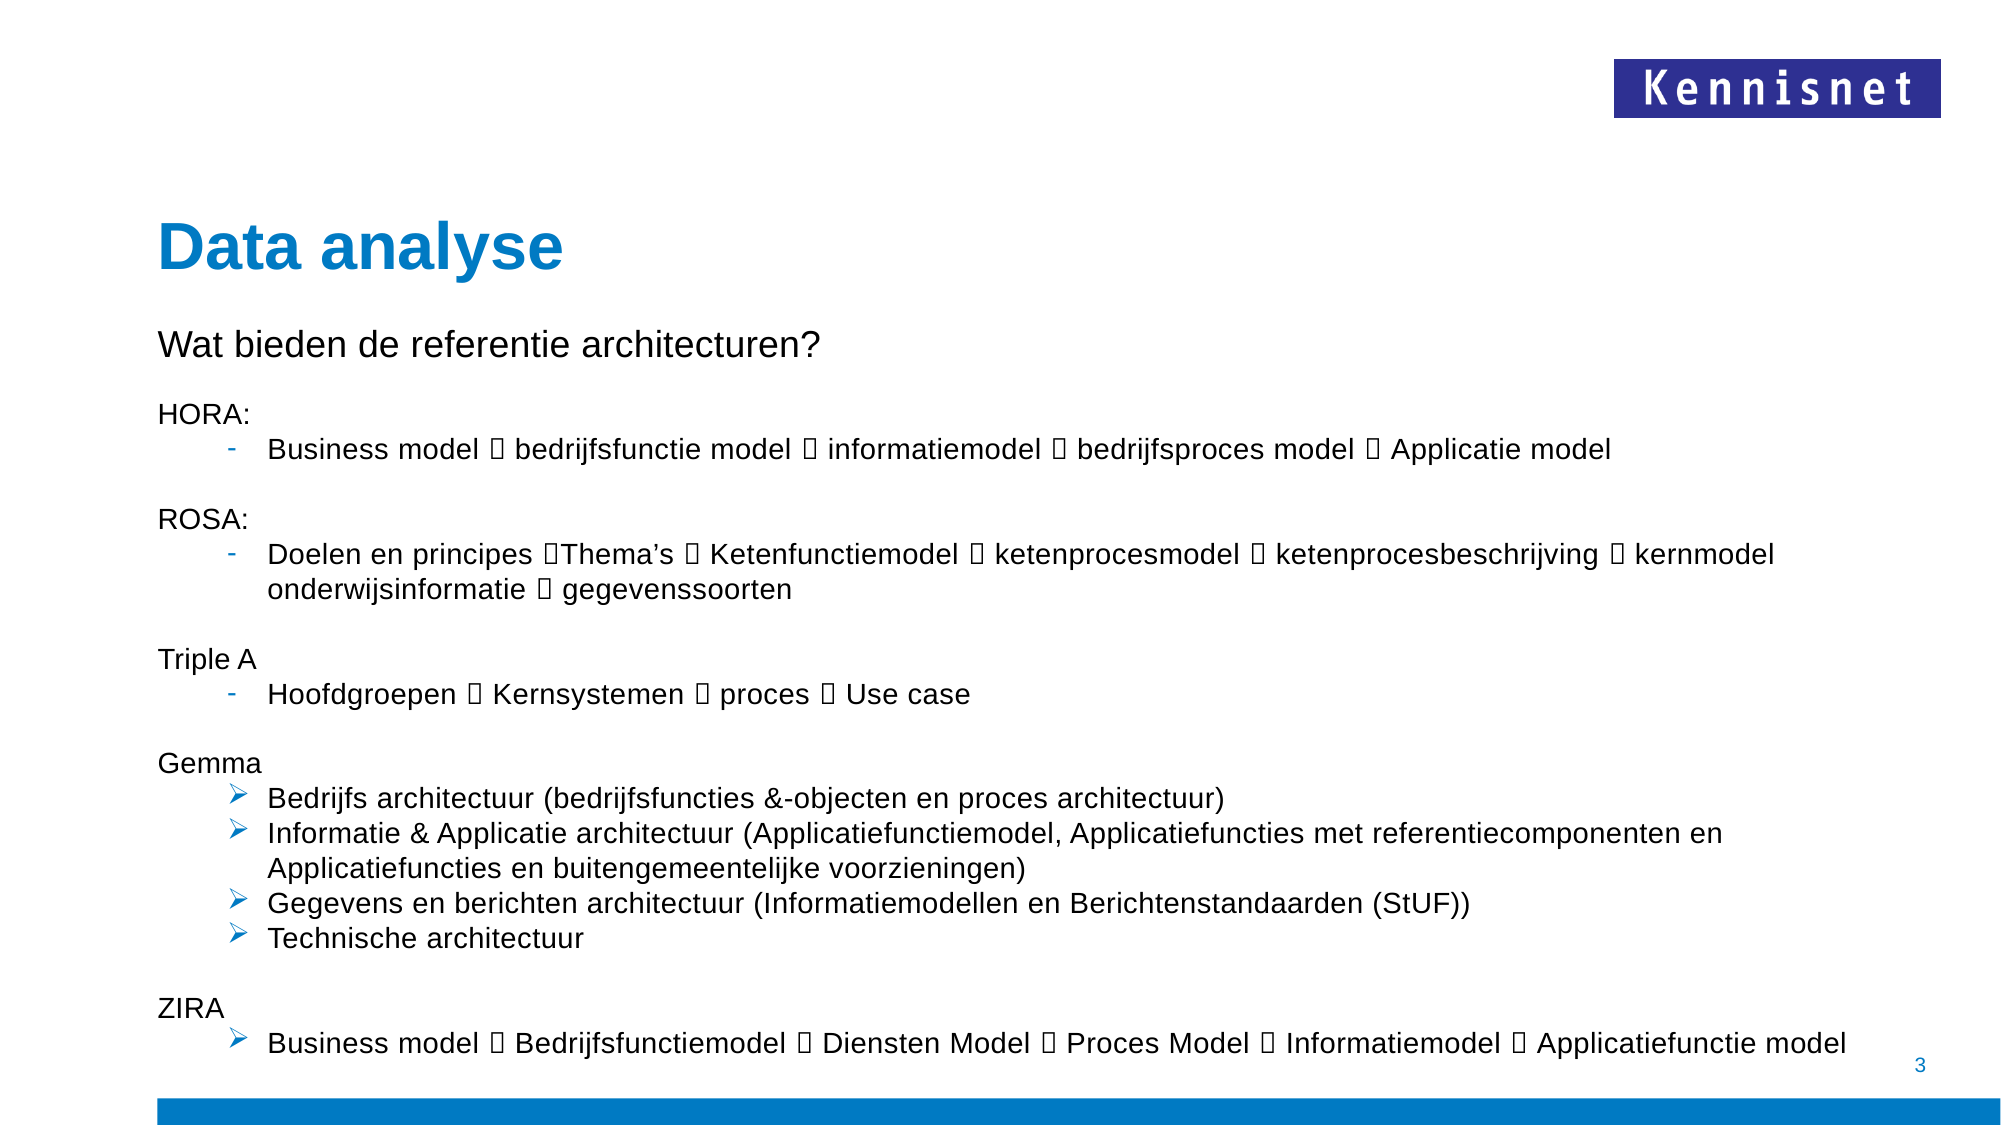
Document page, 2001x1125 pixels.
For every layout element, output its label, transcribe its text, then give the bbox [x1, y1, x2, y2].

slide_number 3 [1702, 1034, 1941, 1094]
list Wat bieden de referentie architecturen? HORA: Business model  bedrijfsfunctie model  informatiemodel  bedrijfsproces model  Applicatie model ROSA: Doelen en principes Thema’s  Ketenfunctiemodel  ketenprocesmodel  ketenprocesbeschrijving  kernmodel onderwijsinformatie  gegevenssoorten Triple A Hoofdgroepen  Kernsystemen  proces  Use case Gemma Bedrijfs architectuur (bedrijfsfuncties &-objecten en proces architectuur) Informatie & Applicatie architectuur (Applicatiefunctiemodel, Applicatiefuncties met referentiecomponenten en Applicatiefuncties en buitengemeentelijke voorzieningen) Gegevens en berichten architectuur (Informatiemodellen en Berichtenstandaarden (StUF)) Technische architectuur ZIRA Business model  Bedrijfsfunctiemodel  Diensten Model  Proces Model  Informatiemodel  Applicatiefunctie model [157, 320, 1941, 984]
title Data analyse [157, 203, 1941, 299]
picture [1614, 59, 1941, 118]
